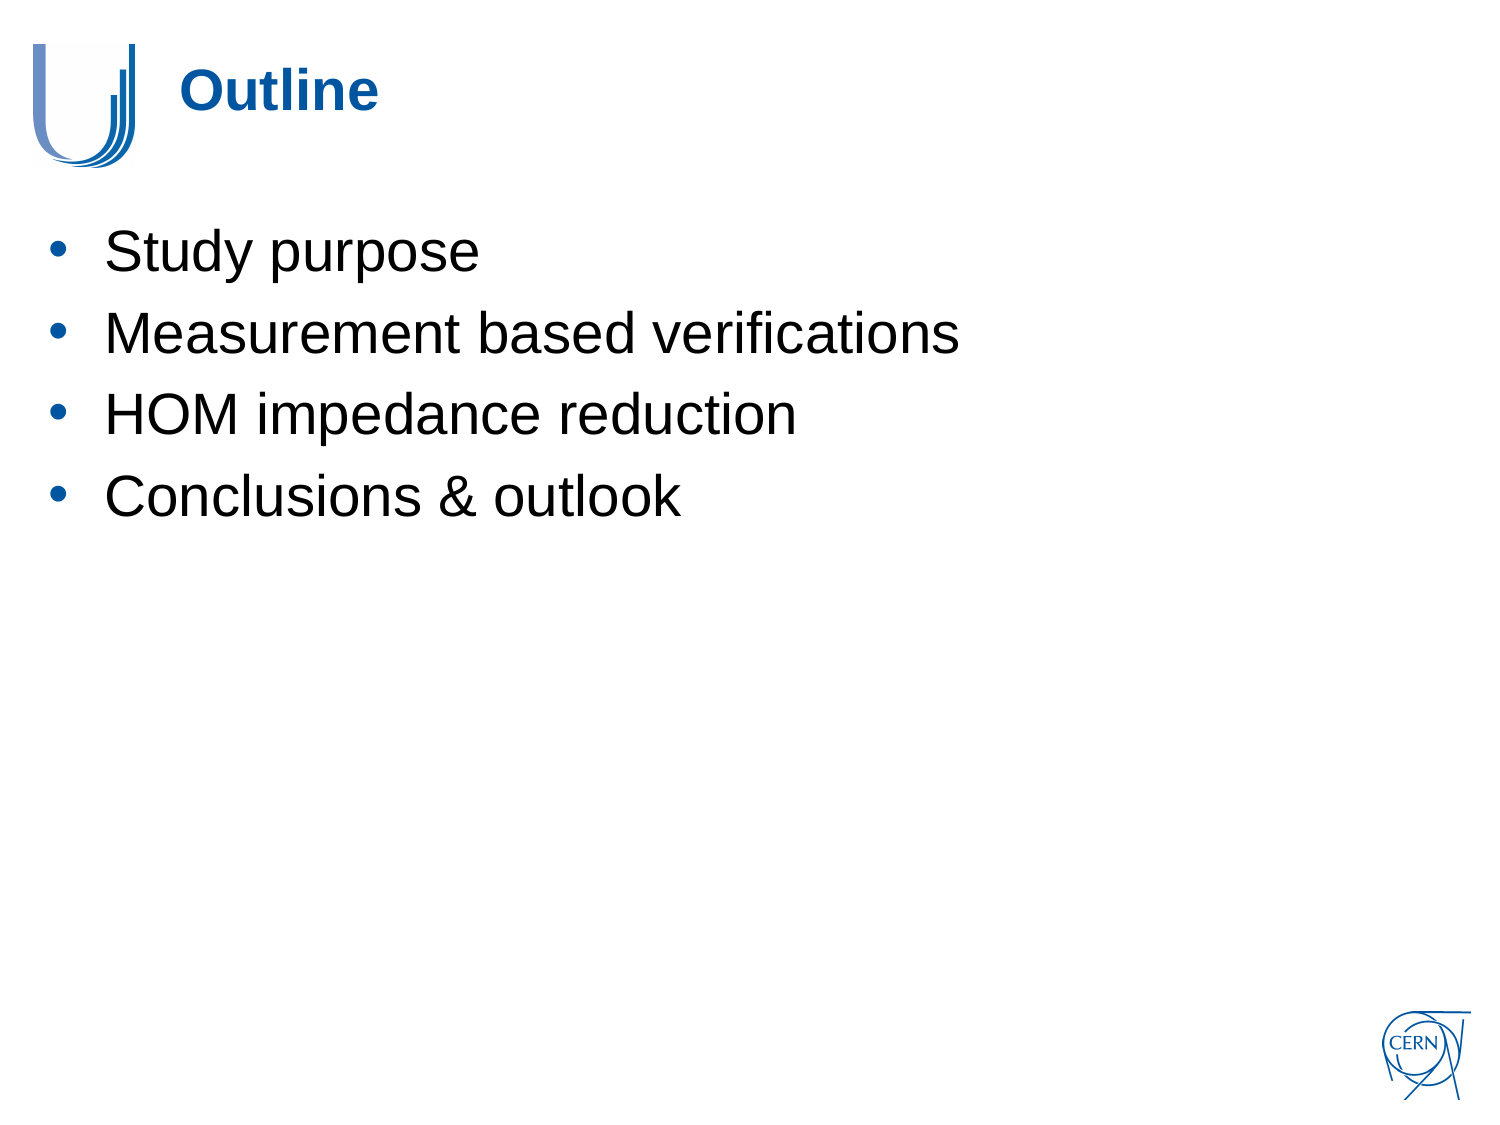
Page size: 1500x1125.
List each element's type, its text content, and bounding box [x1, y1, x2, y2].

list Study purpose Measurement based verifications HOM impedance reduction Conclusions & outlook [33, 205, 1471, 985]
title Outline [164, 45, 1471, 168]
picture [1382, 1011, 1471, 1100]
picture [33, 44, 135, 168]
